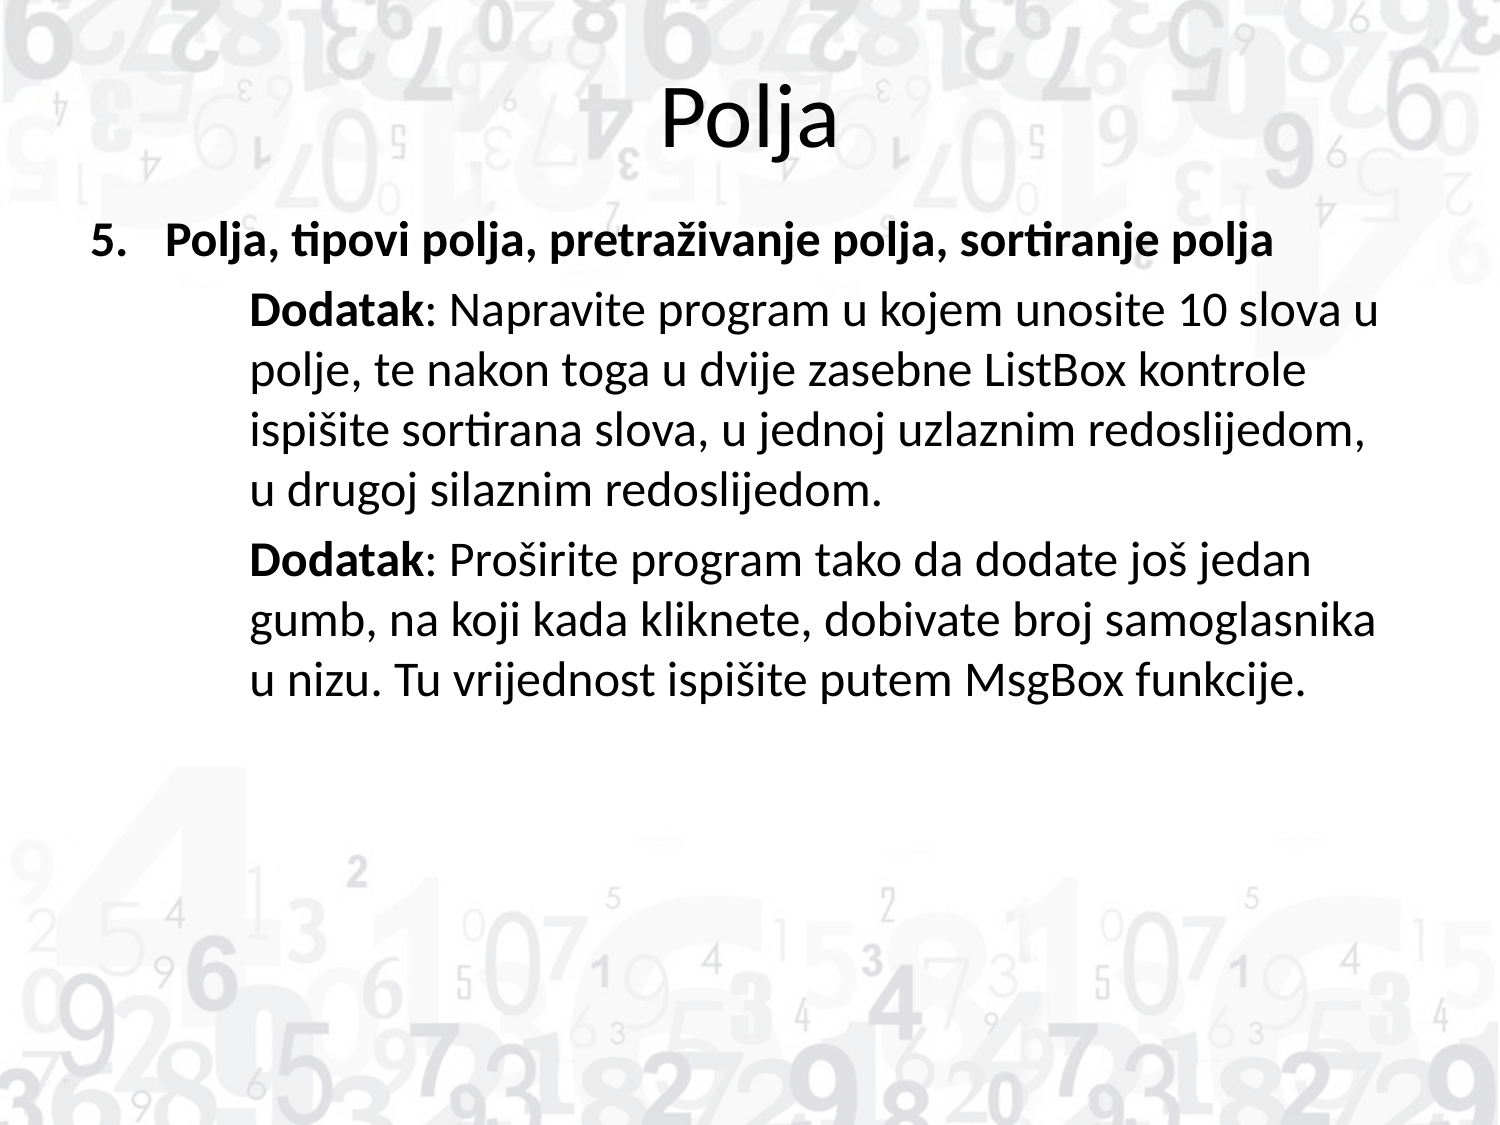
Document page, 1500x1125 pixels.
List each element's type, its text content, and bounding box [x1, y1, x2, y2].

picture [0, 754, 1500, 1125]
picture [0, 0, 1500, 370]
list Polja, tipovi polja, pretraživanje polja, sortiranje polja Dodatak: Napravite program u kojem unosite 10 slova u polje, te nakon toga u dvije zasebne ListBox kontrole ispišite sortirana slova, u jednoj uzlaznim redoslijedom, u drugoj silaznim redoslijedom. Dodatak: Proširite program tako da dodate još jedan gumb, na koji kada kliknete, dobivate broj samoglasnika u nizu. Tu vrijednost ispišite putem MsgBox funkcije. [75, 378, 1407, 753]
